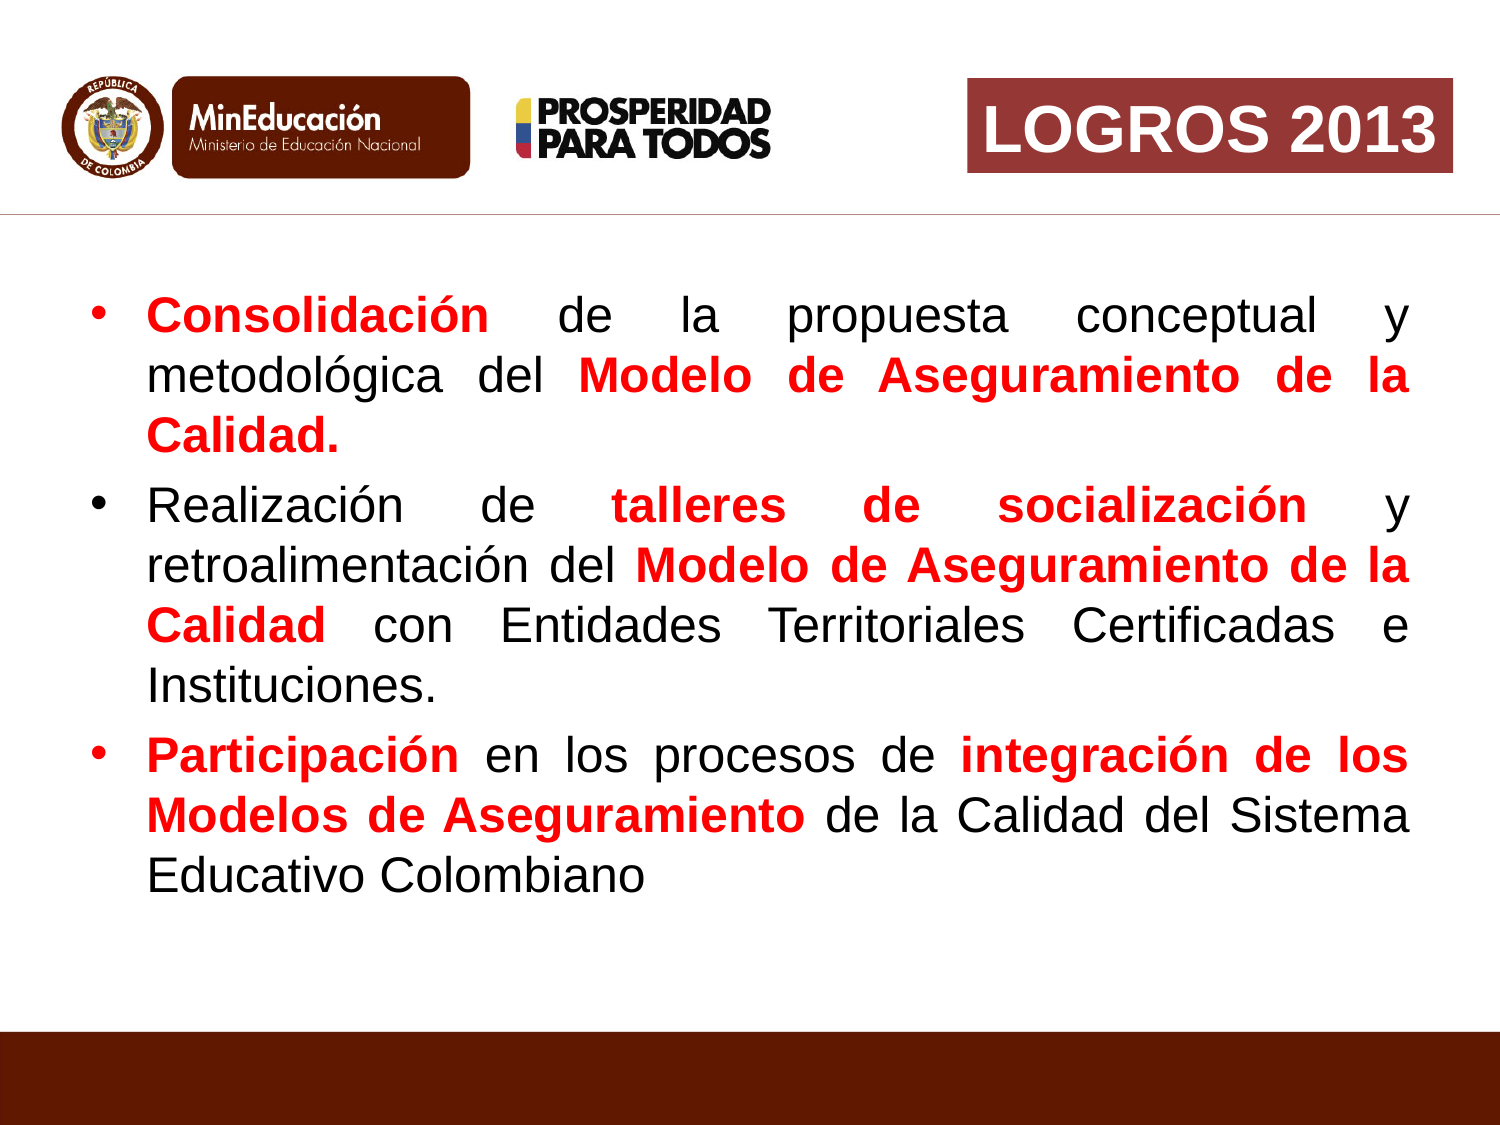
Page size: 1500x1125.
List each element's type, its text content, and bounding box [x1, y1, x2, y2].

picture [0, 0, 1500, 1125]
text_box LOGROS 2013 [967, 78, 1454, 173]
list Consolidación de la propuesta conceptual y metodológica del Modelo de Aseguramiento de la Calidad. Realización de talleres de socialización y retroalimentación del Modelo de Aseguramiento de la Calidad con Entidades Territoriales Certificadas e Instituciones. Participación en los procesos de integración de los Modelos de Aseguramiento de la Calidad del Sistema Educativo Colombiano [75, 274, 1425, 965]
